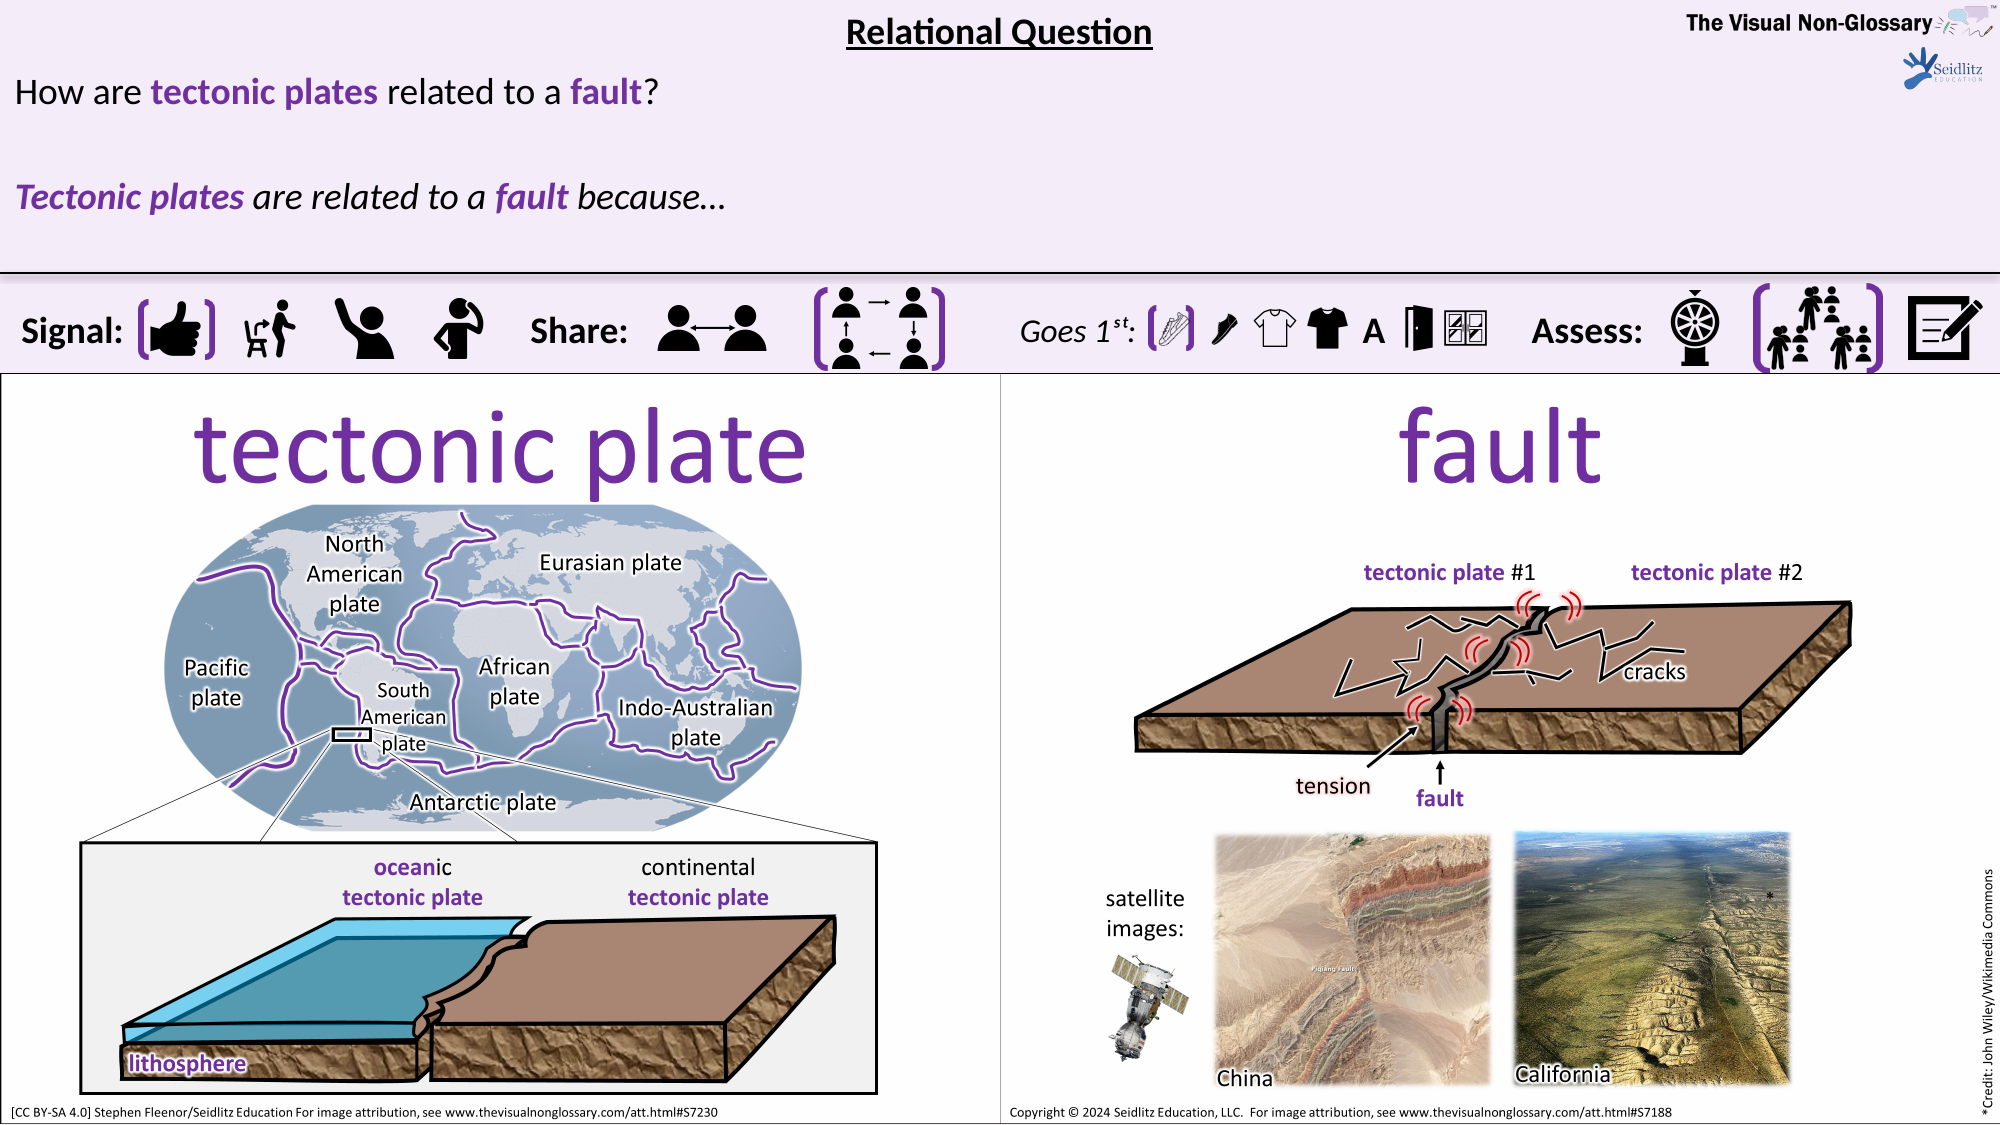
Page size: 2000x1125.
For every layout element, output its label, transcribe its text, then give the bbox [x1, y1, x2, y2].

text_box How are tectonic plates related to a fault? [0, 59, 2000, 120]
picture [1148, 305, 1195, 352]
picture [1907, 290, 1984, 367]
text_box Assess: [1516, 298, 1652, 359]
picture [0, 283, 2000, 1124]
picture [1396, 305, 1489, 352]
picture [428, 298, 490, 359]
picture [656, 305, 769, 352]
text_box Share: [515, 298, 644, 359]
picture [137, 298, 215, 361]
text_box Goes 1ˢᵗ: [1005, 301, 1152, 357]
picture [334, 298, 395, 359]
picture [239, 298, 301, 359]
text_box Tectonic plates are related to a fault because… [0, 164, 2000, 225]
text_box Signal: [6, 298, 138, 359]
picture [814, 287, 946, 371]
picture [1304, 305, 1351, 352]
picture [1672, 0, 2000, 40]
text_box A [1347, 298, 1401, 359]
picture [1657, 290, 1733, 367]
picture [1898, 44, 1991, 97]
text_box Relational Question [831, 0, 1169, 59]
picture [1252, 305, 1298, 352]
picture [1202, 310, 1241, 349]
